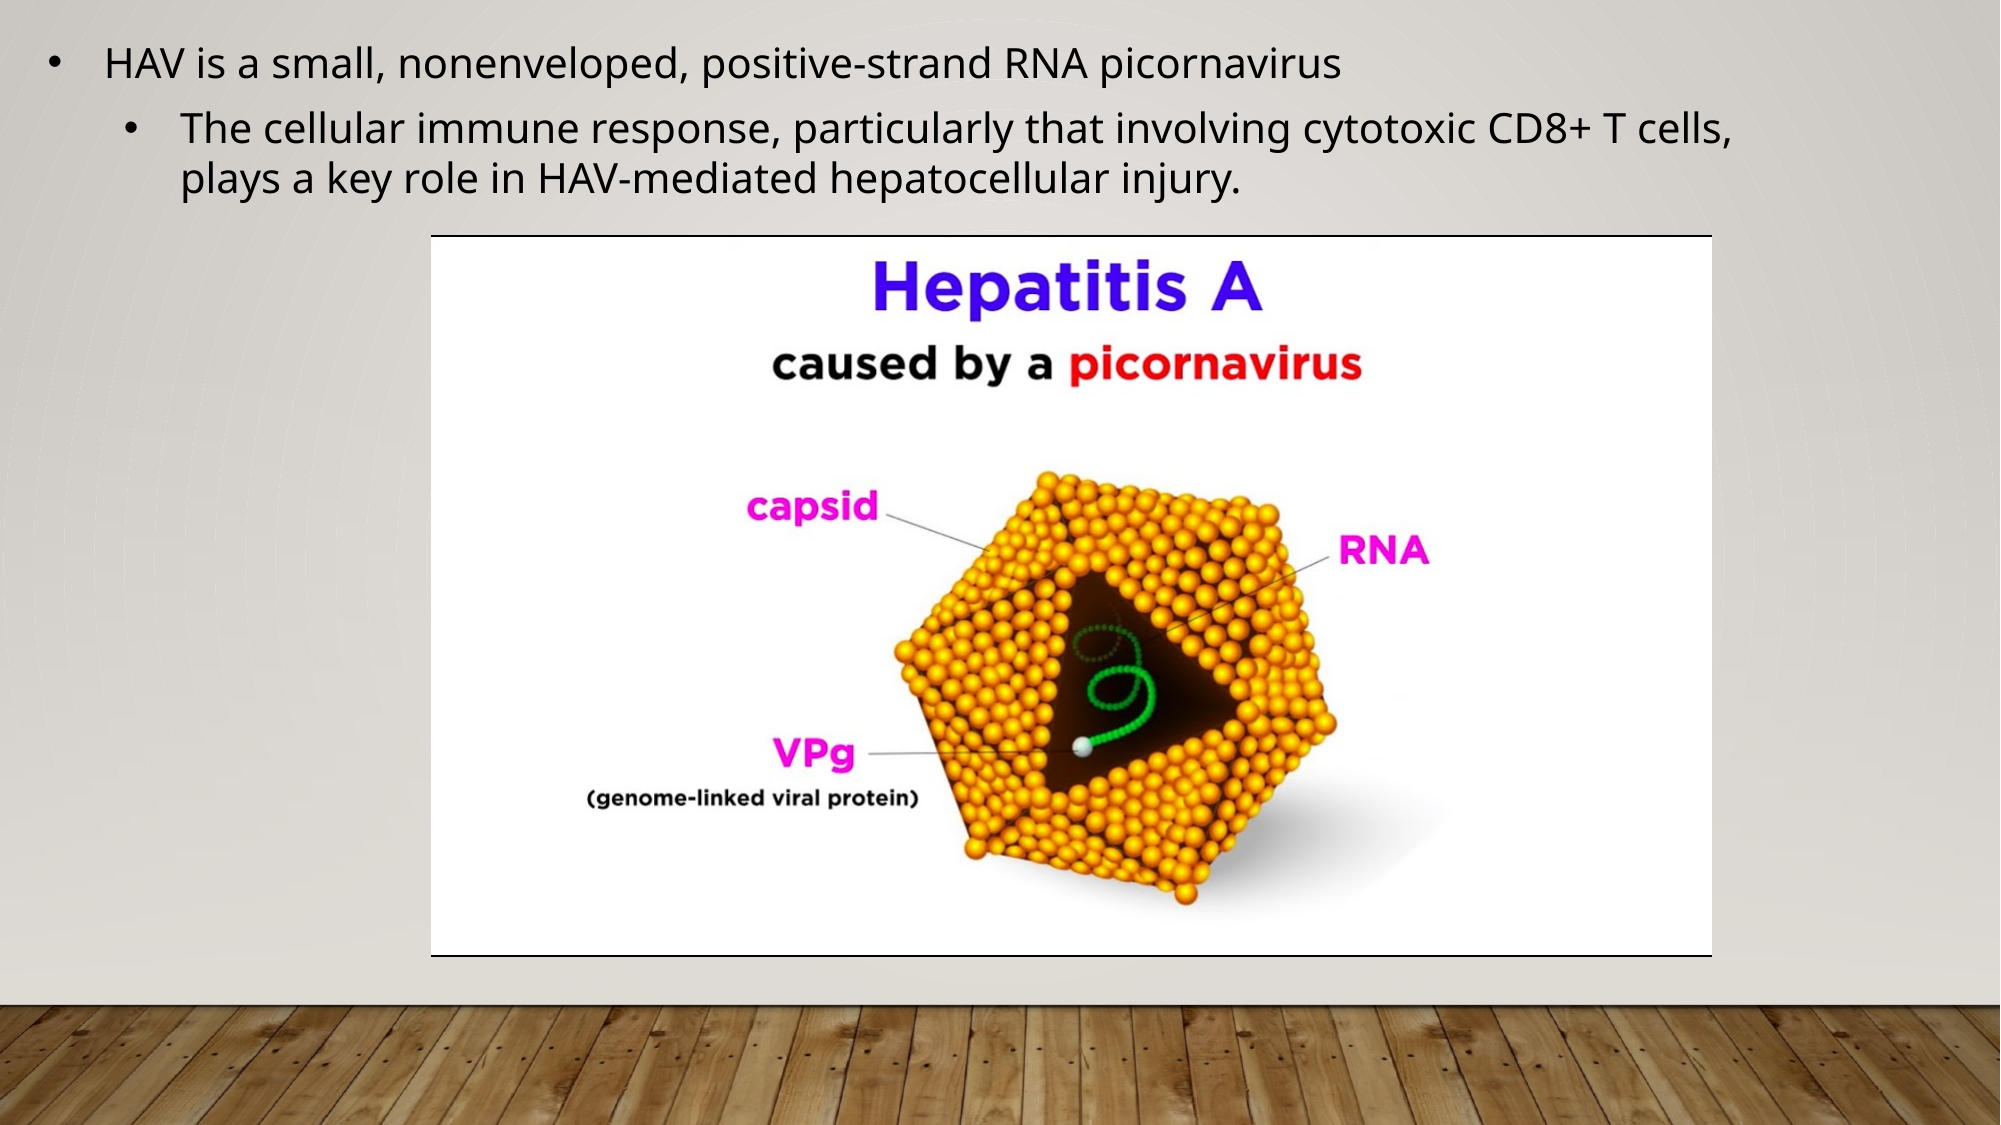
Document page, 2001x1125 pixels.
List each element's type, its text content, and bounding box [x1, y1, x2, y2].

picture [430, 235, 1712, 957]
picture [0, 1005, 2000, 1125]
text_box The cellular immune response, particularly that involving cytotoxic CD8+ T cells, plays a key role in HAV-mediated hepatocellular injury. [108, 94, 1812, 210]
text_box HAV is a small, nonenveloped, positive-strand RNA picornavirus [32, 29, 1369, 94]
